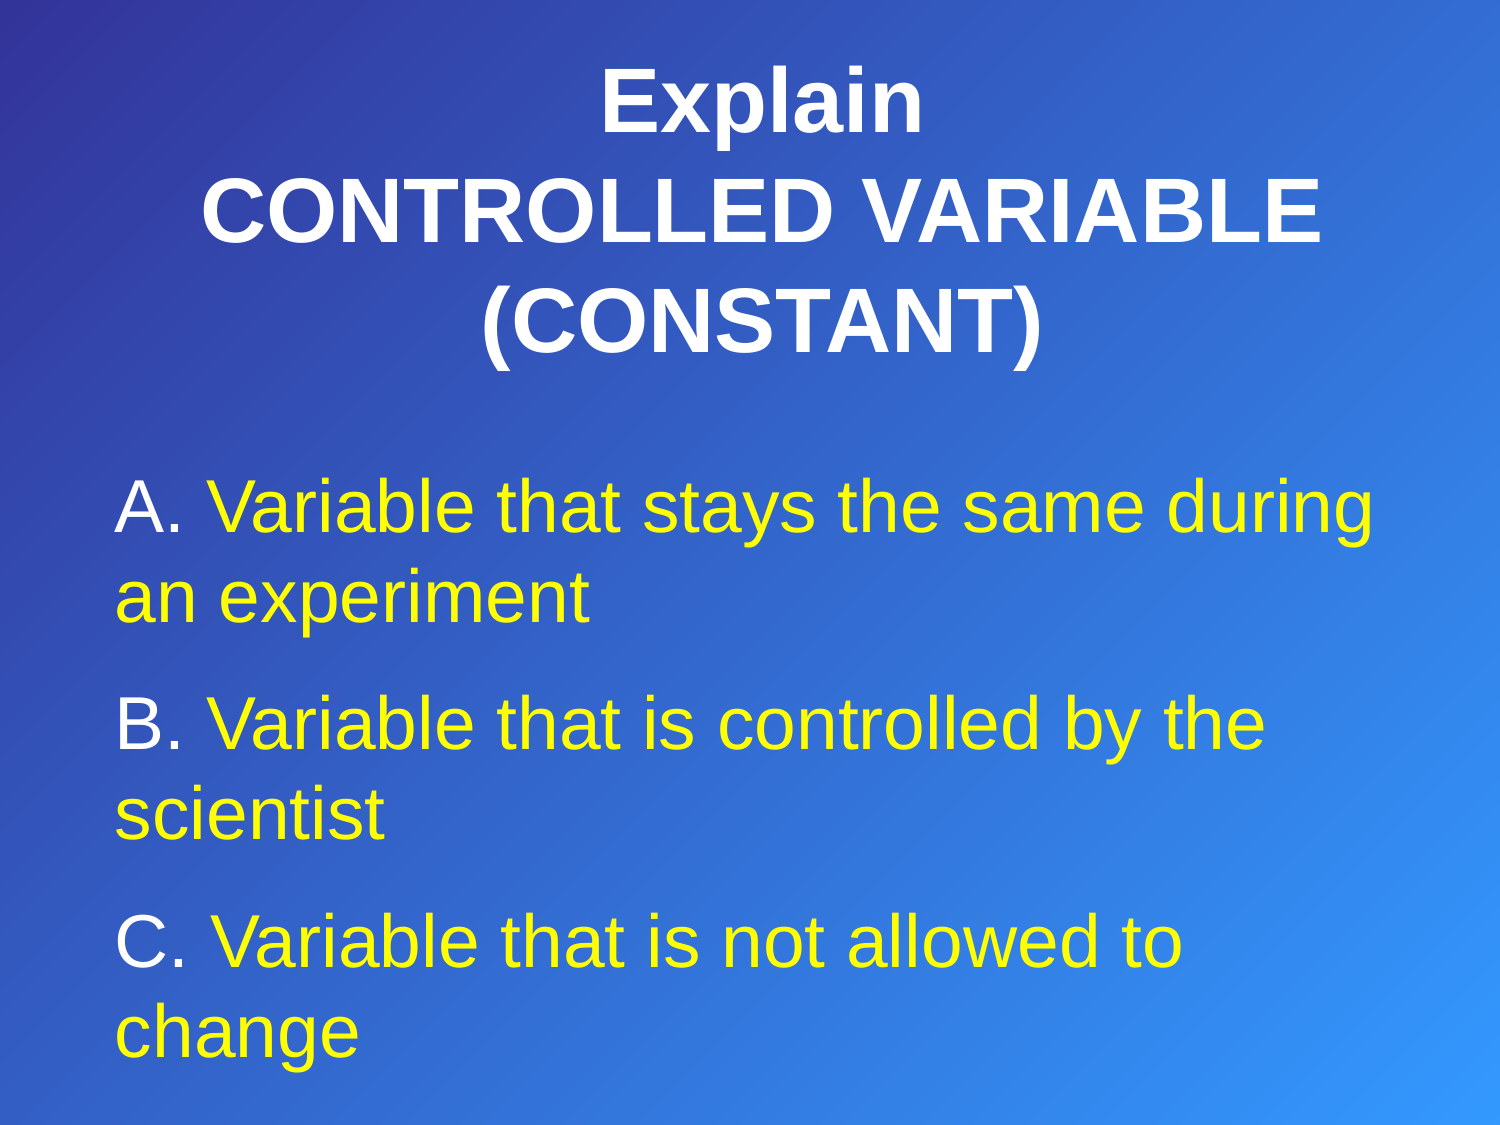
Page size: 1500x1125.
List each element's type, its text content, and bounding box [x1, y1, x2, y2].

text_box A. Variable that stays the same during an experiment B. Variable that is controlled by the scientist C. Variable that is not allowed to change [99, 449, 1413, 1080]
title Explain CONTROLLED VARIABLE (CONSTANT) [87, 112, 1438, 300]
